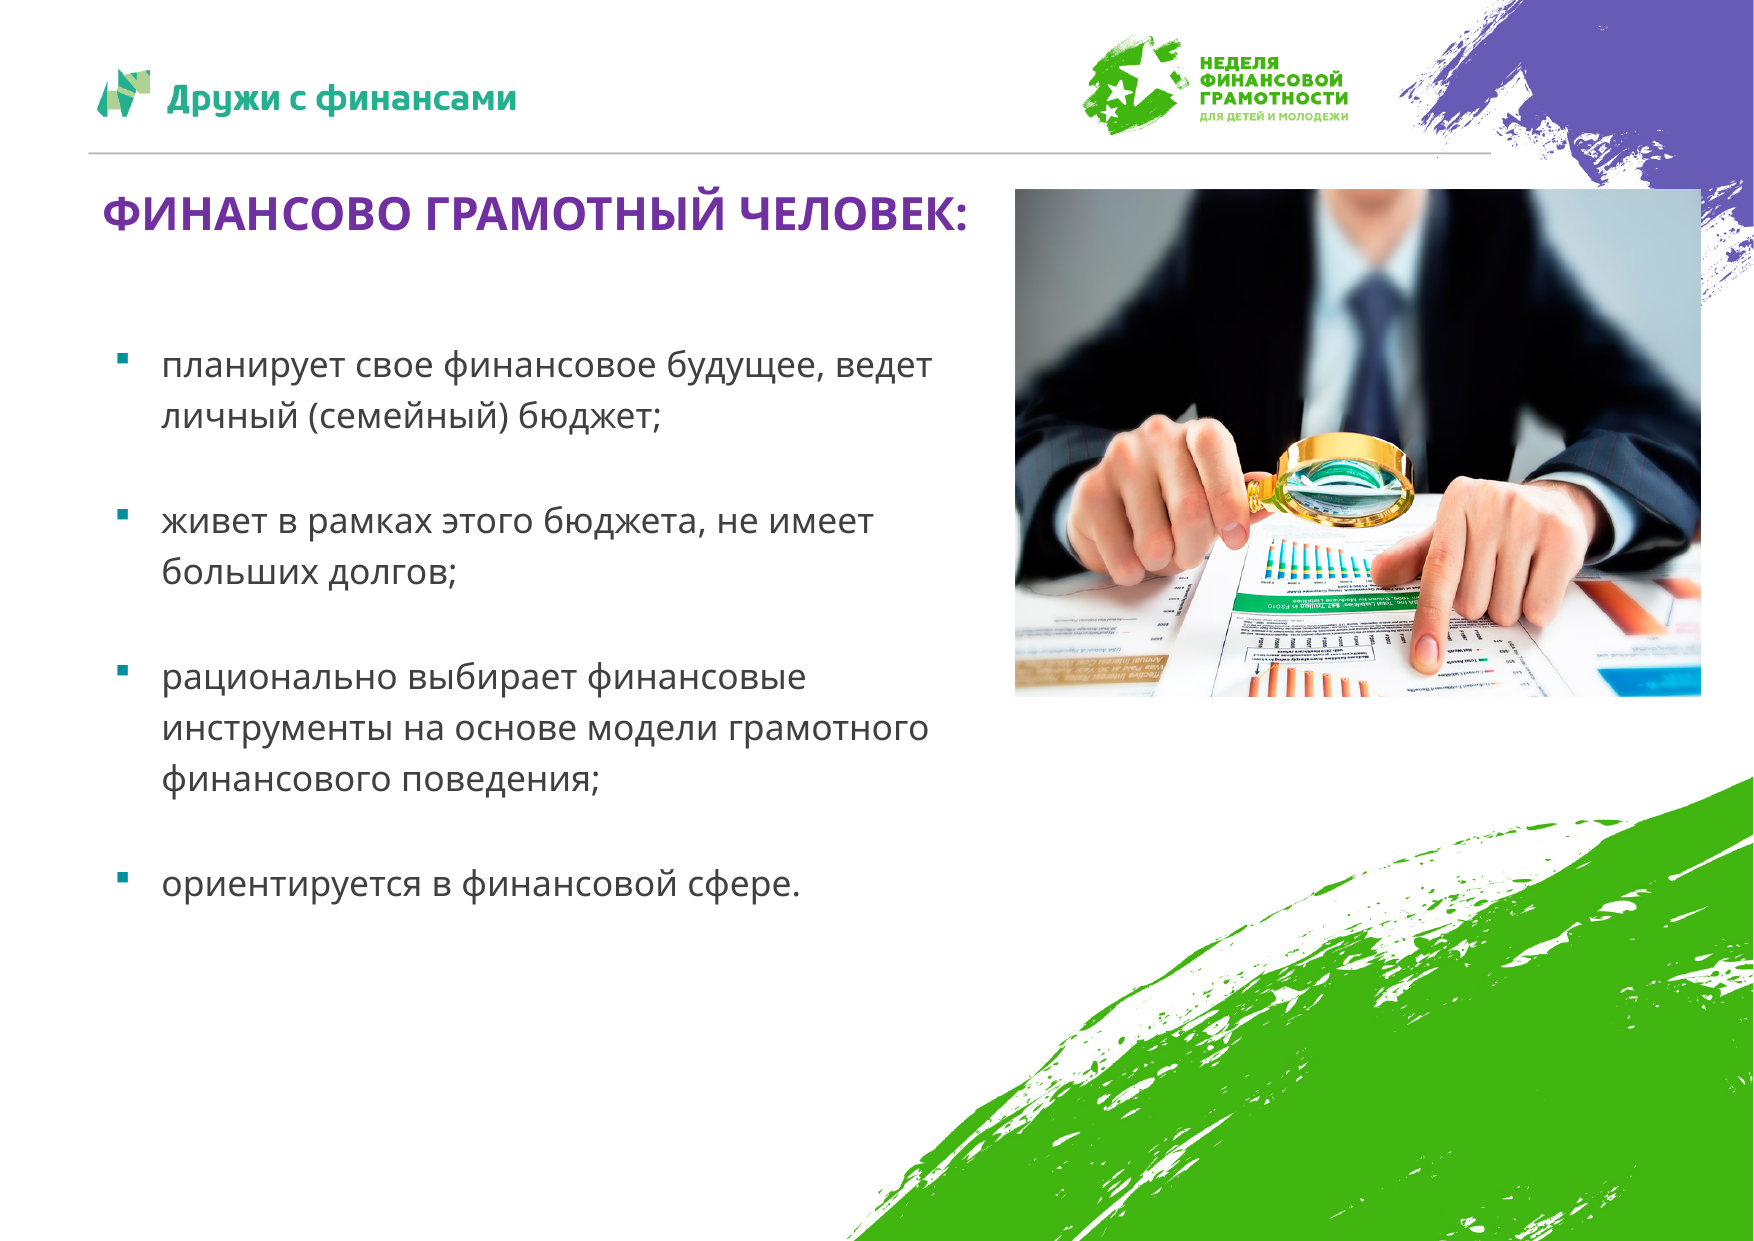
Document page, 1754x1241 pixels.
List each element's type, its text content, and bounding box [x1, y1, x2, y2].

picture [6, 0, 1754, 1241]
text_box планирует свое финансовое будущее, ведет личный (семейный) бюджет; живет в рамках этого бюджета, не имеет больших долгов; рационально выбирает финансовые инструменты на основе модели грамотного финансового поведения; ориентируется в финансовой сфере. [106, 317, 1016, 920]
text_box ФИНАНСОВО ГРАМОТНЫЙ ЧЕЛОВЕК: [94, 182, 1666, 266]
